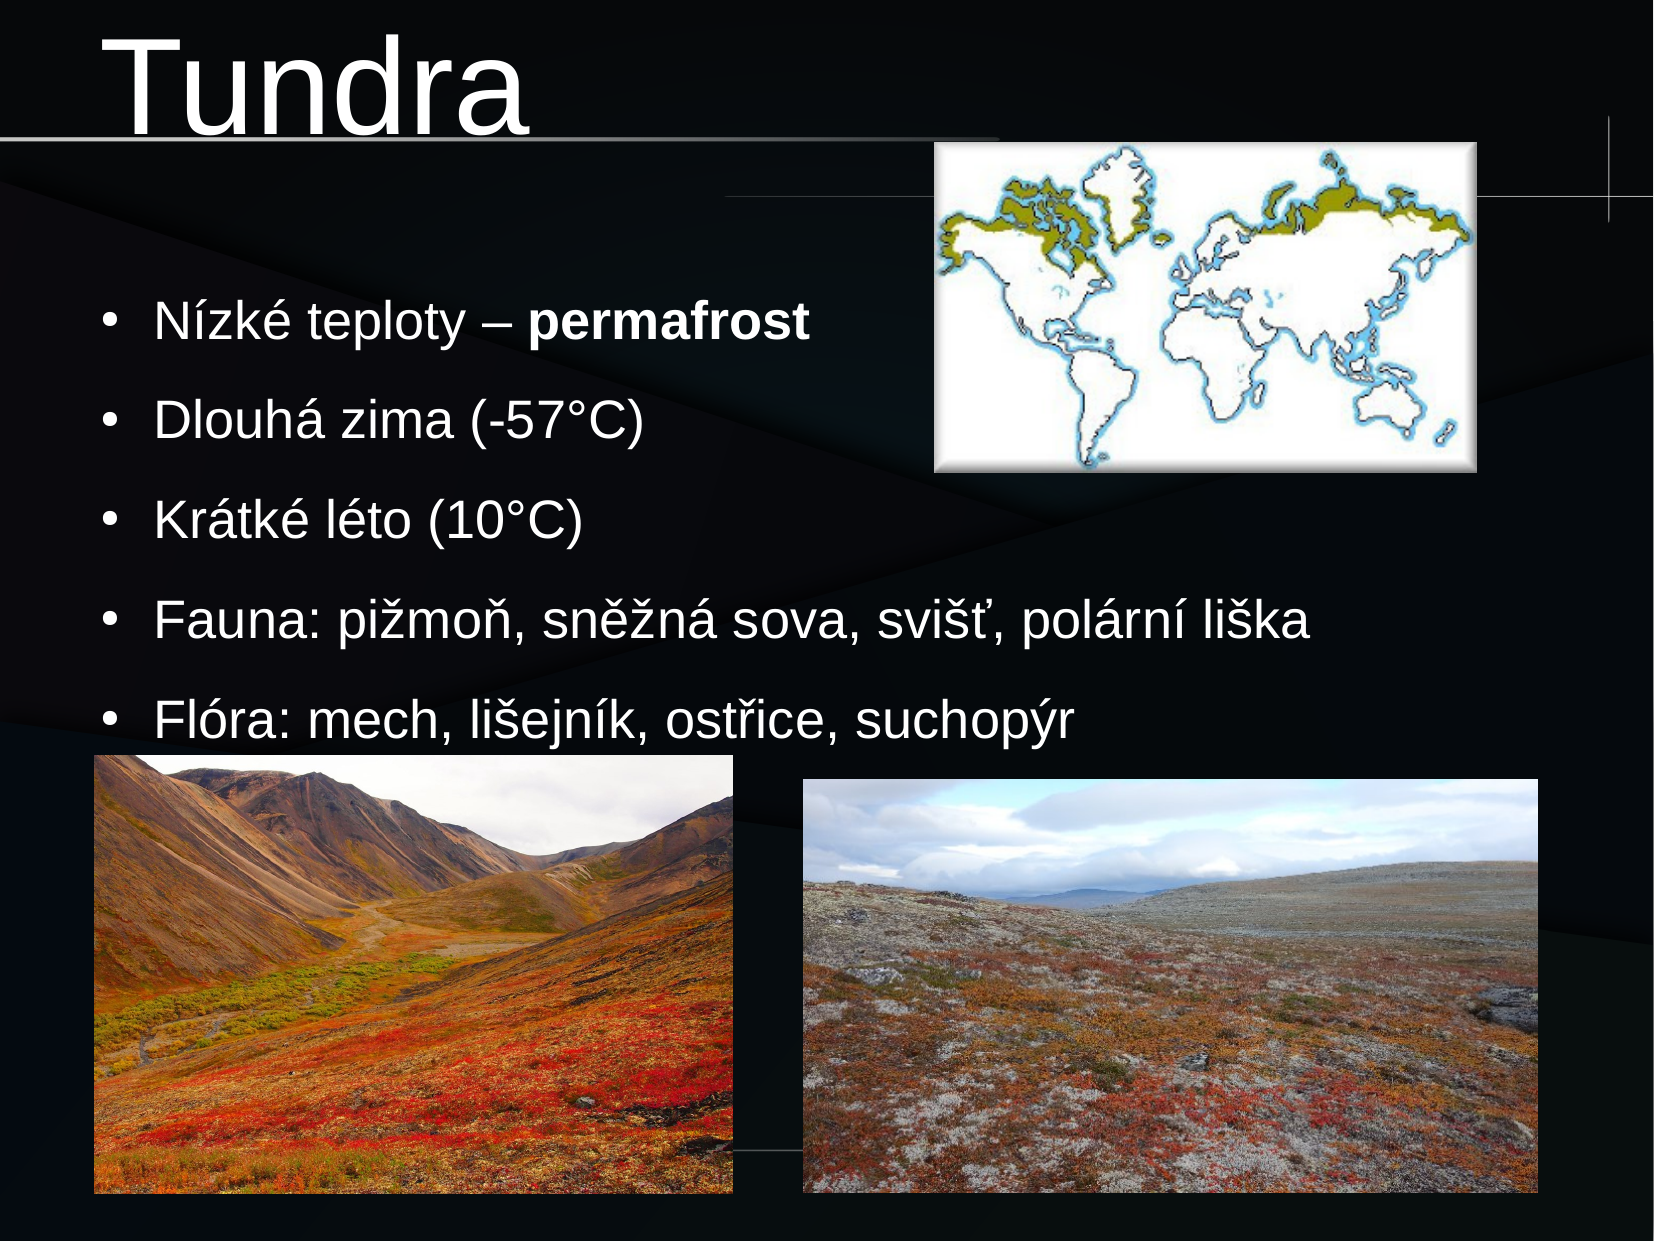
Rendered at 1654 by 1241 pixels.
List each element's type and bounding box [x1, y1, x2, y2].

footer [934, 290, 1477, 473]
picture [934, 142, 1477, 472]
picture [94, 756, 733, 1194]
picture [803, 780, 1538, 1193]
list [82, 290, 1571, 1010]
title [23, 9, 1589, 164]
footer [803, 779, 1538, 1009]
